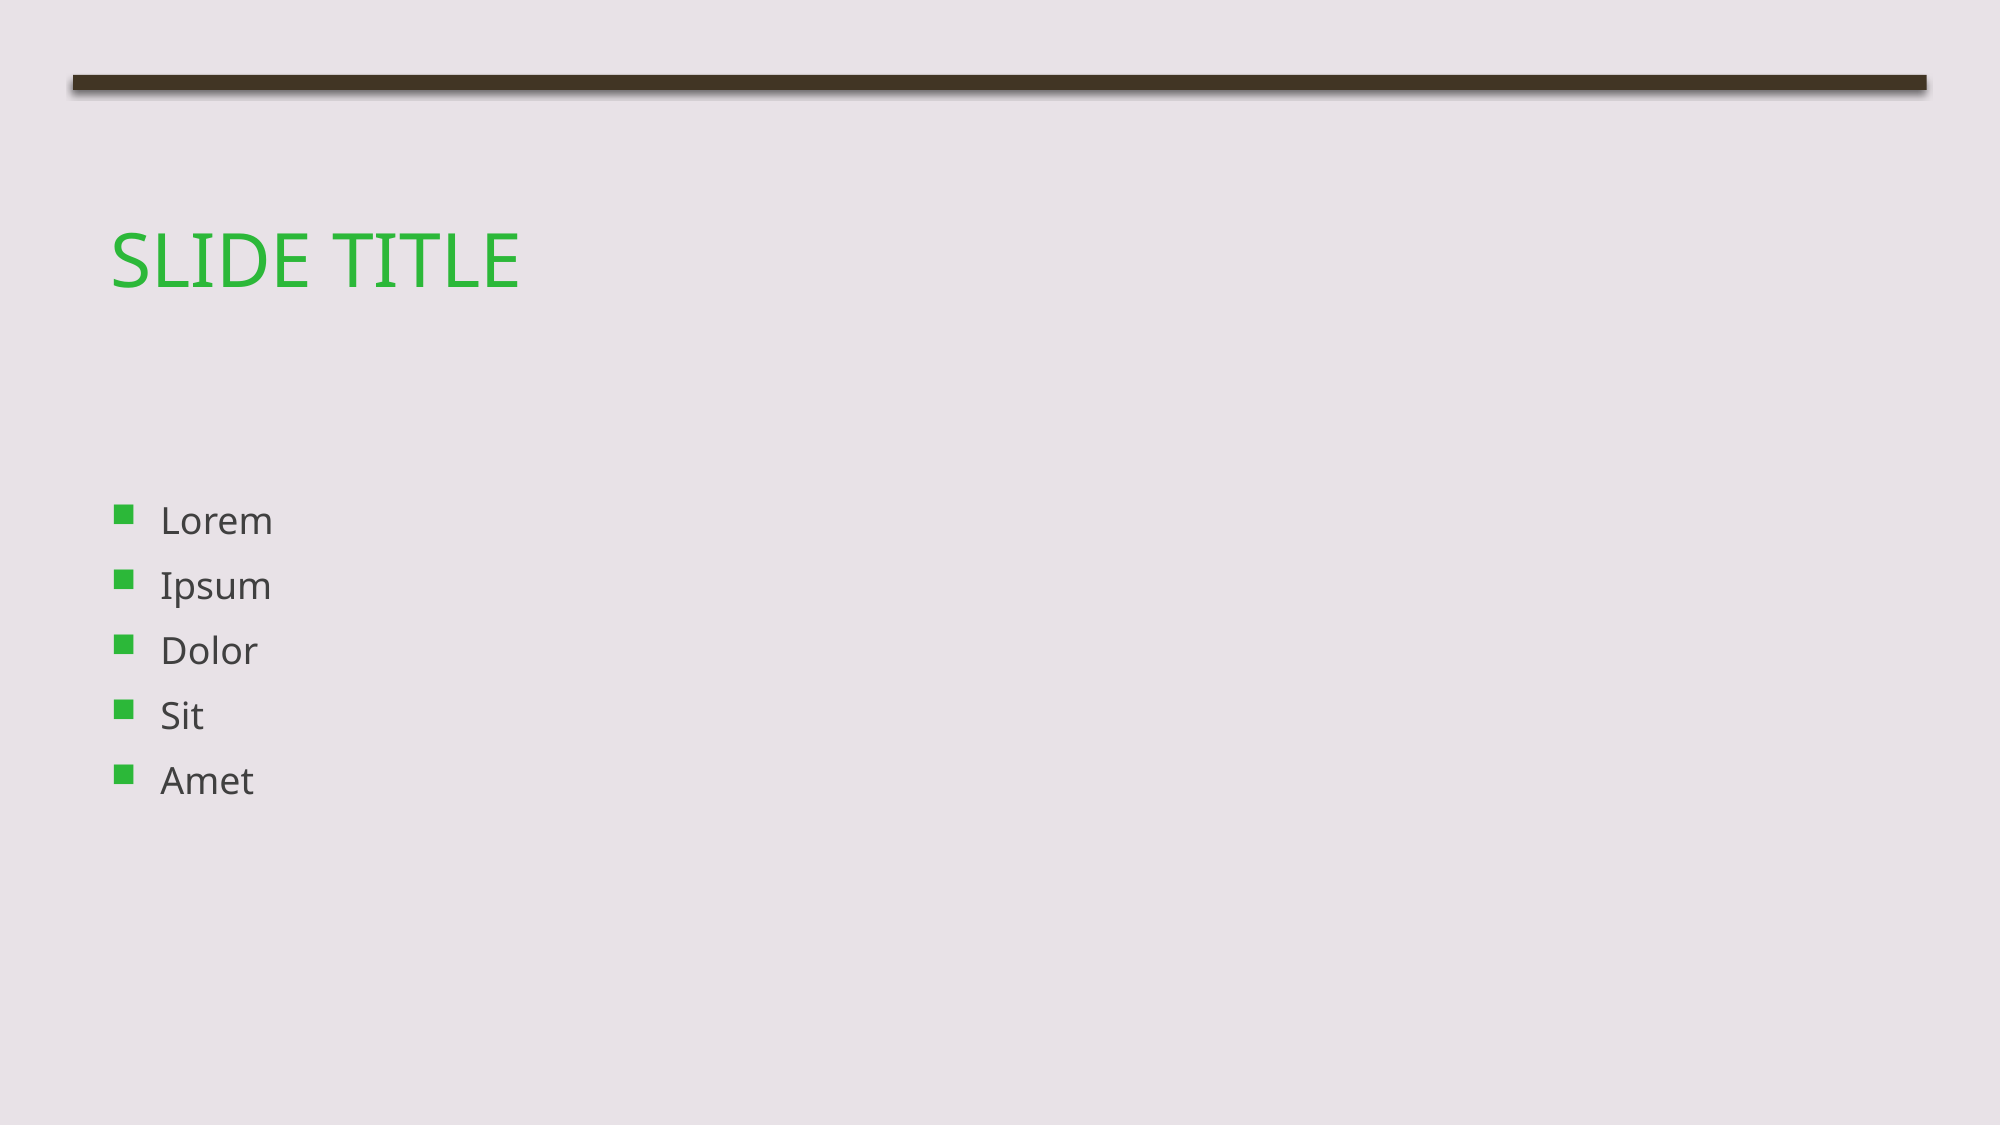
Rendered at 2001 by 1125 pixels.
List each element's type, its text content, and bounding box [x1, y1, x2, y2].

text_box [0, 0, 2000, 1125]
title Slide title [95, 115, 1905, 311]
text_box [72, 74, 1928, 91]
list Lorem Ipsum Dolor Sit Amet [95, 383, 1905, 981]
